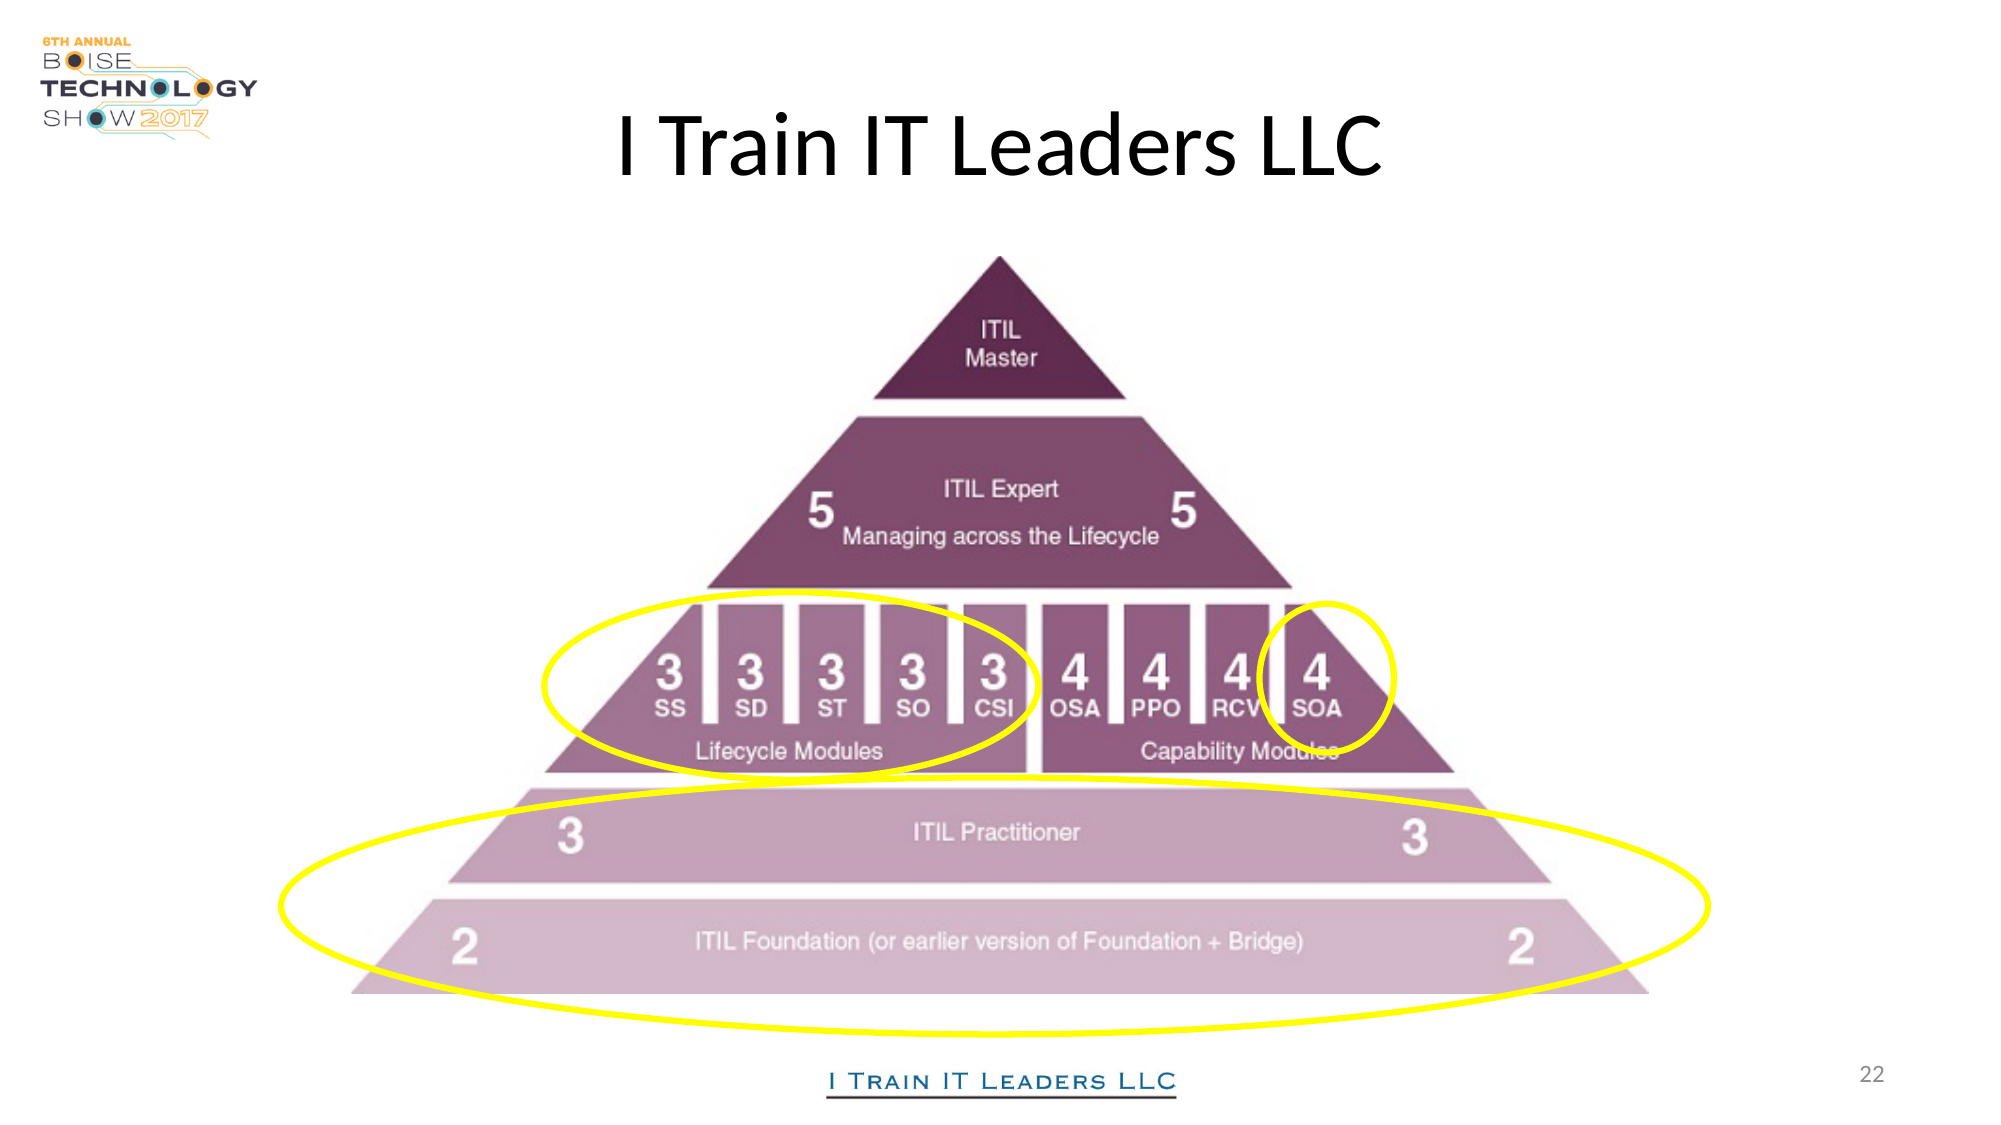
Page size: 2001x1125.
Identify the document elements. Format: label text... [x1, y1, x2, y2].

text_box [507, 1002, 1482, 1037]
title I Train IT Leaders LLC [99, 45, 1900, 233]
text_box [278, 850, 345, 962]
picture [815, 1051, 1185, 1105]
slide_number 22 [1433, 1042, 1900, 1103]
picture [350, 256, 1650, 995]
text_box [1654, 854, 1711, 958]
picture [34, 29, 272, 156]
